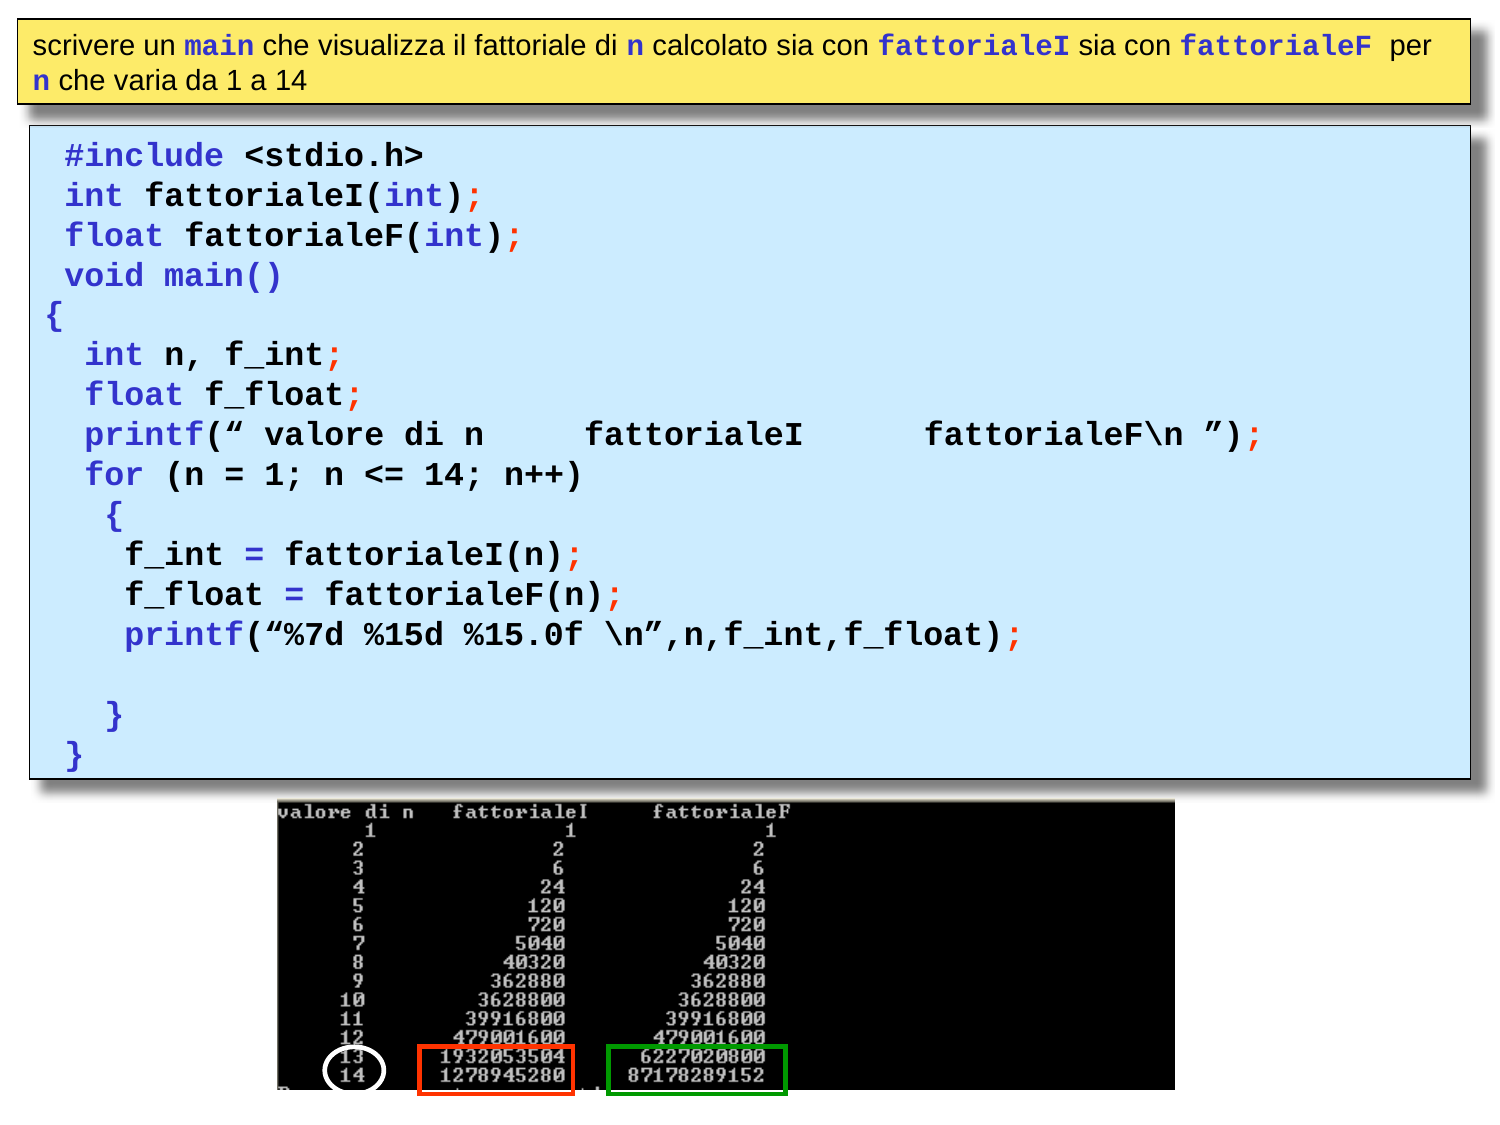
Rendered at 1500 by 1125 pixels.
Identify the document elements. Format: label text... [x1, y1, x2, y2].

picture [277, 798, 1175, 1090]
text_box scrivere un main che visualizza il fattoriale di n calcolato sia con fattorialeI sia con fattorialeF per n che varia da 1 a 14 [17, 18, 1471, 104]
text_box #include <stdio.h> int fattorialeI(int); float fattorialeF(int); void main() { int n, f_int; float f_float; printf(“ valore di n fattorialeI fattorialeF\n ”); for (n = 1; n <= 14; n++) { f_int = fattorialeI(n); f_float = fattorialeF(n); printf(“%7d %15d %15.0f \n”,n,f_int,f_float); } } [29, 125, 1471, 780]
